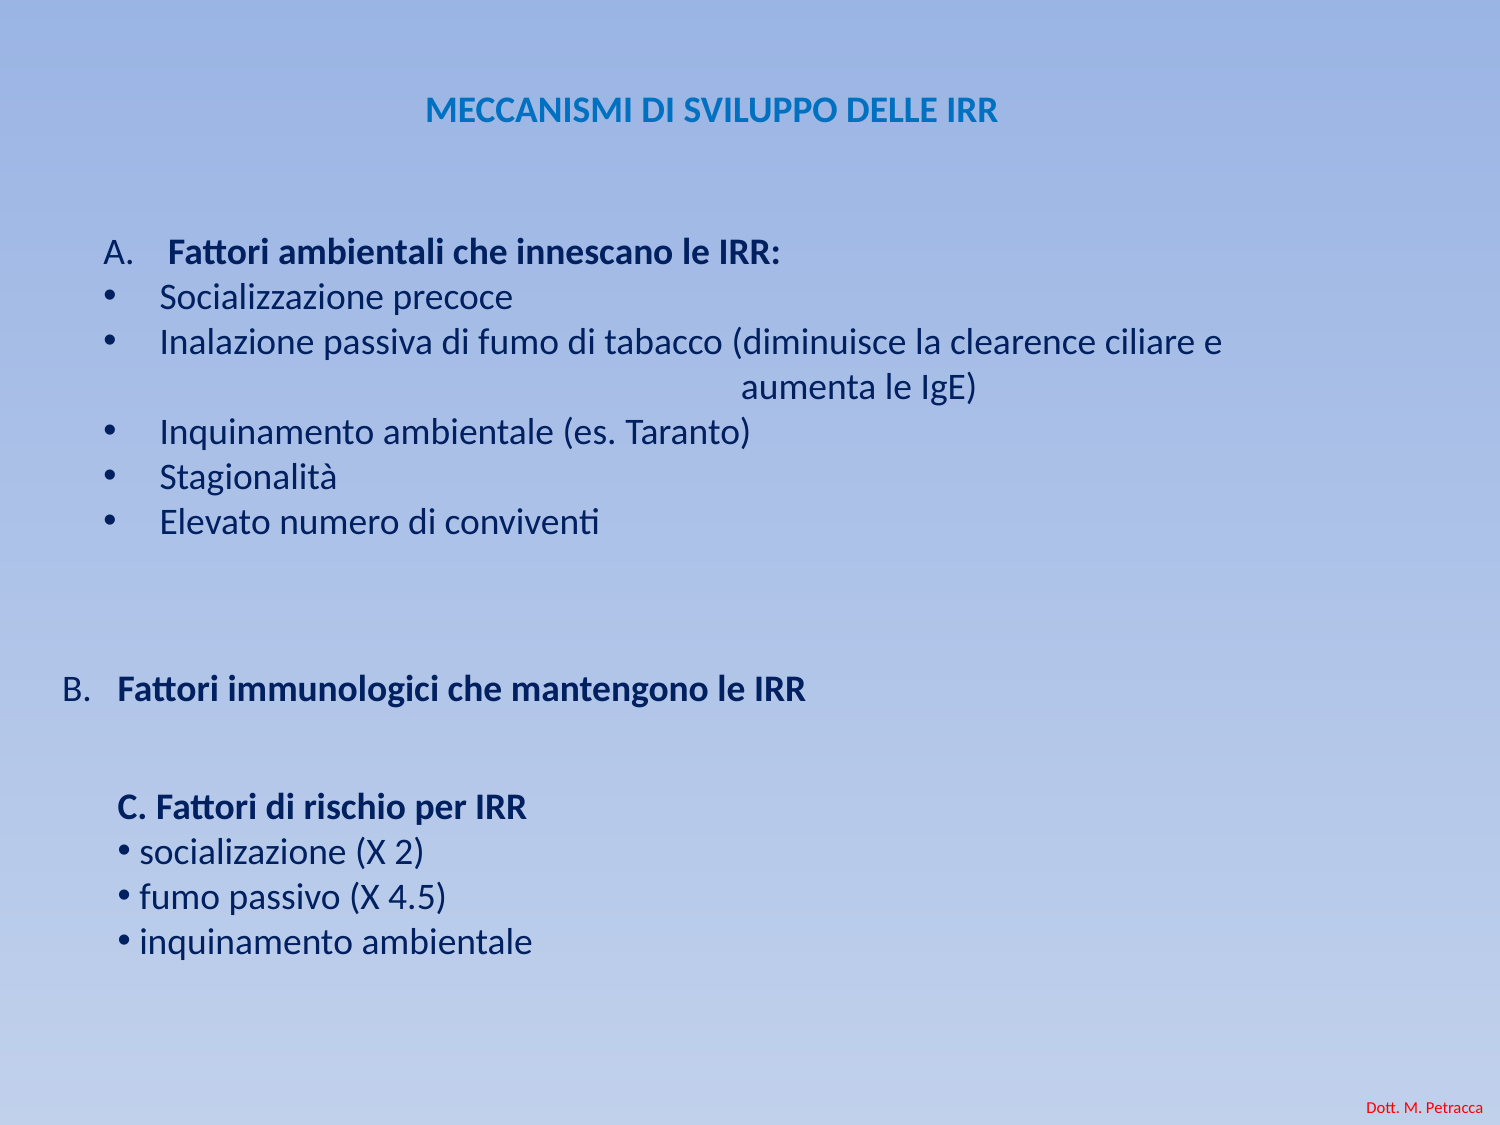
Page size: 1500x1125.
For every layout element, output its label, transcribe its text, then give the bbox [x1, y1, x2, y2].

text_box Fattori ambientali che innescano le IRR: Socializzazione precoce Inalazione passiva di fumo di tabacco (diminuisce la clearence ciliare e aumenta le IgE) Inquinamento ambientale (es. Taranto) Stagionalità Elevato numero di conviventi [88, 219, 1262, 640]
text_box C. Fattori di rischio per IRR socializazione (X 2) fumo passivo (X 4.5) inquinamento ambientale [102, 775, 549, 970]
text_box B. Fattori immunologici che mantengono le IRR [47, 656, 935, 717]
text_box MECCANISMI DI SVILUPPO DELLE IRR [410, 78, 1014, 138]
text_box Dott. M. Petracca [1351, 1089, 1499, 1125]
